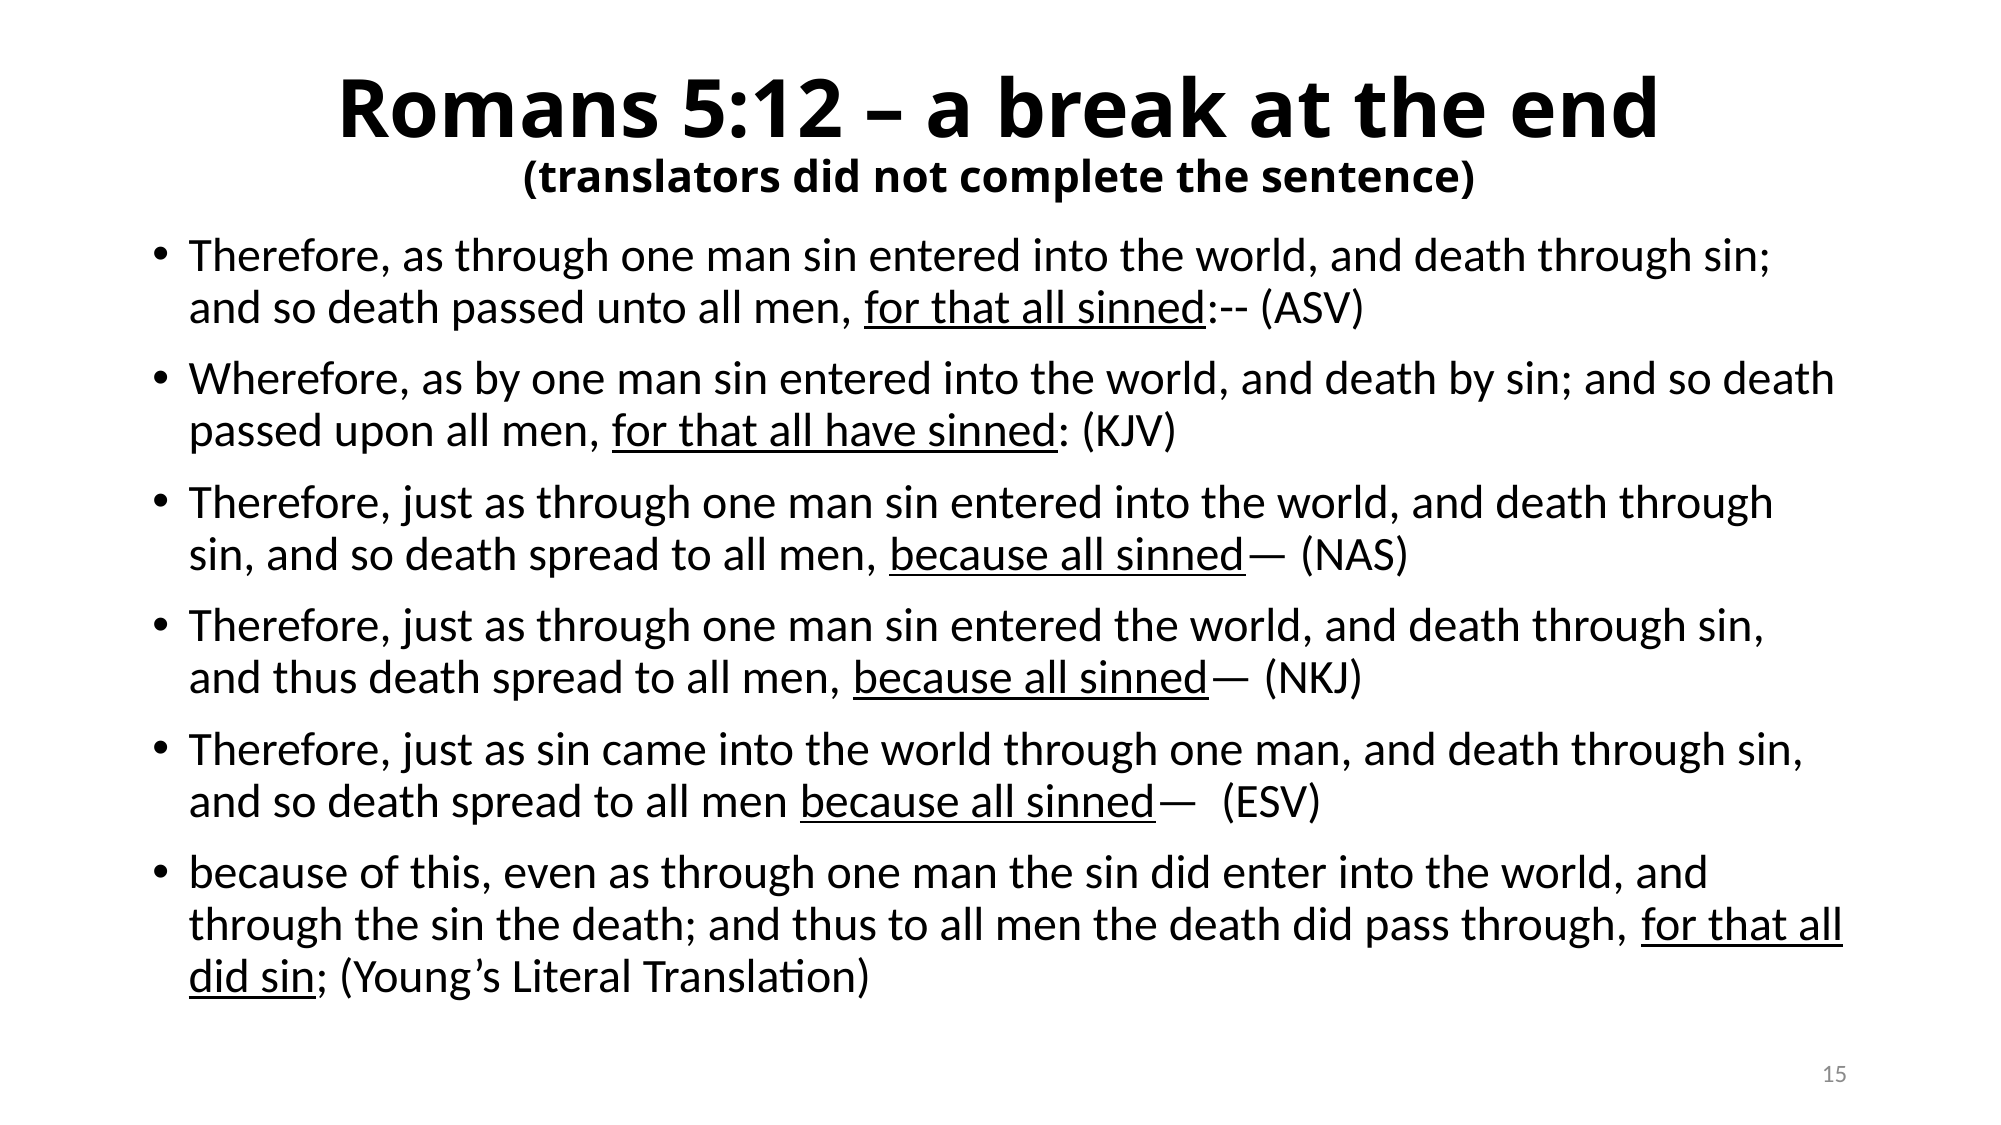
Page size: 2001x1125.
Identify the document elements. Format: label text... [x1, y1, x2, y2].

slide_number 15 [1412, 1042, 1863, 1103]
title Romans 5:12 – a break at the end (translators did not complete the sentence) [137, 59, 1863, 211]
list Therefore, as through one man sin entered into the world, and death through sin; and so death passed unto all men, for that all sinned:-- (ASV) Wherefore, as by one man sin entered into the world, and death by sin; and so death passed upon all men, for that all have sinned: (KJV) Therefore, just as through one man sin entered into the world, and death through sin, and so death spread to all men, because all sinned— (NAS) Therefore, just as through one man sin entered the world, and death through sin, and thus death spread to all men, because all sinned— (NKJ) Therefore, just as sin came into the world through one man, and death through sin, and so death spread to all men because all sinned— (ESV) because of this, even as through one man the sin did enter into the world, and through the sin the death; and thus to all men the death did pass through, for that all did sin; (Young’s Literal Translation) [137, 222, 1863, 1014]
